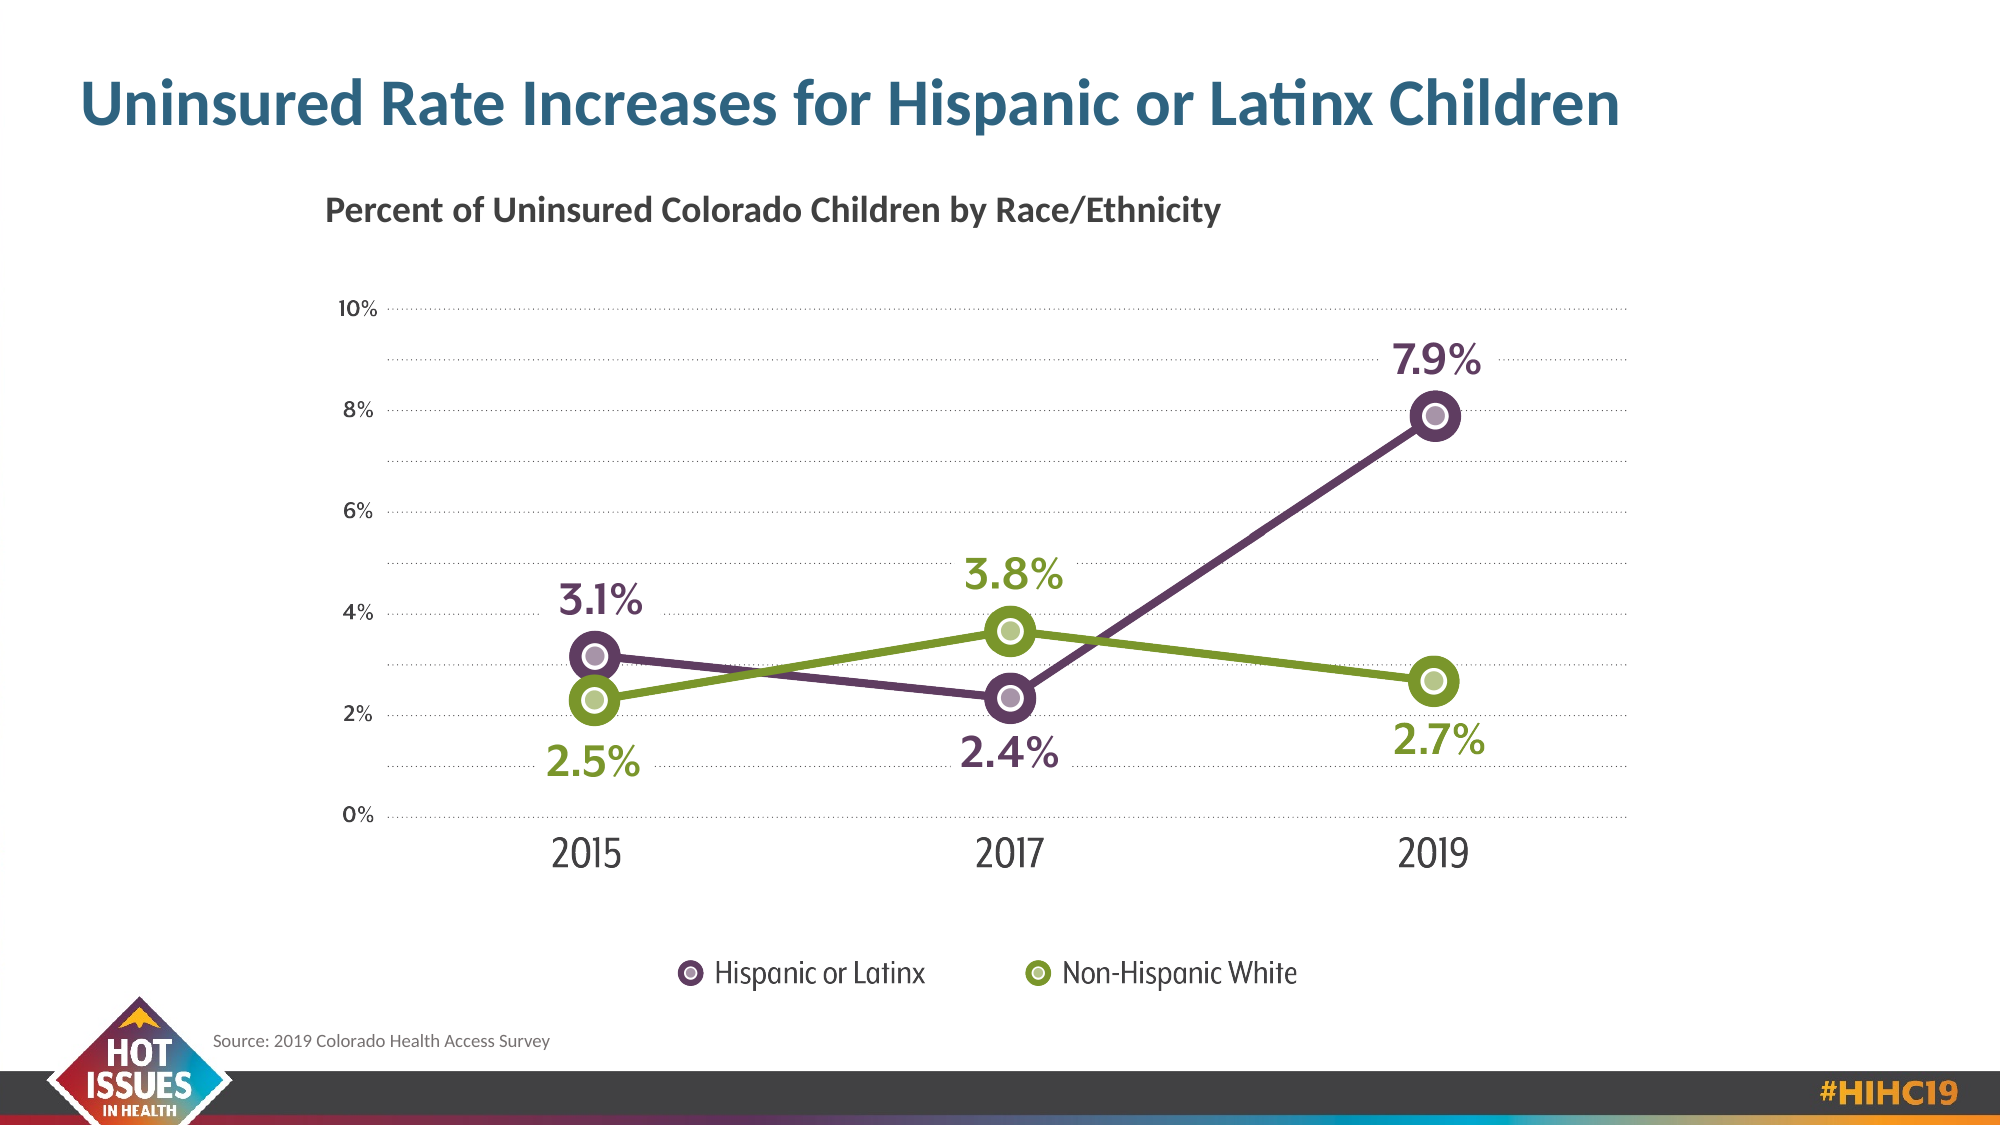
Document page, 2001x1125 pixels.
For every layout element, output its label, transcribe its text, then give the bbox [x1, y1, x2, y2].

text_box Percent of Uninsured Colorado Children by Race/Ethnicity [310, 177, 1336, 230]
picture [0, 0, 2000, 1125]
title Uninsured Rate Increases for Hispanic or Latinx Children [64, 50, 1884, 164]
text_box Source: 2019 Colorado Health Access Survey [198, 1021, 566, 1059]
